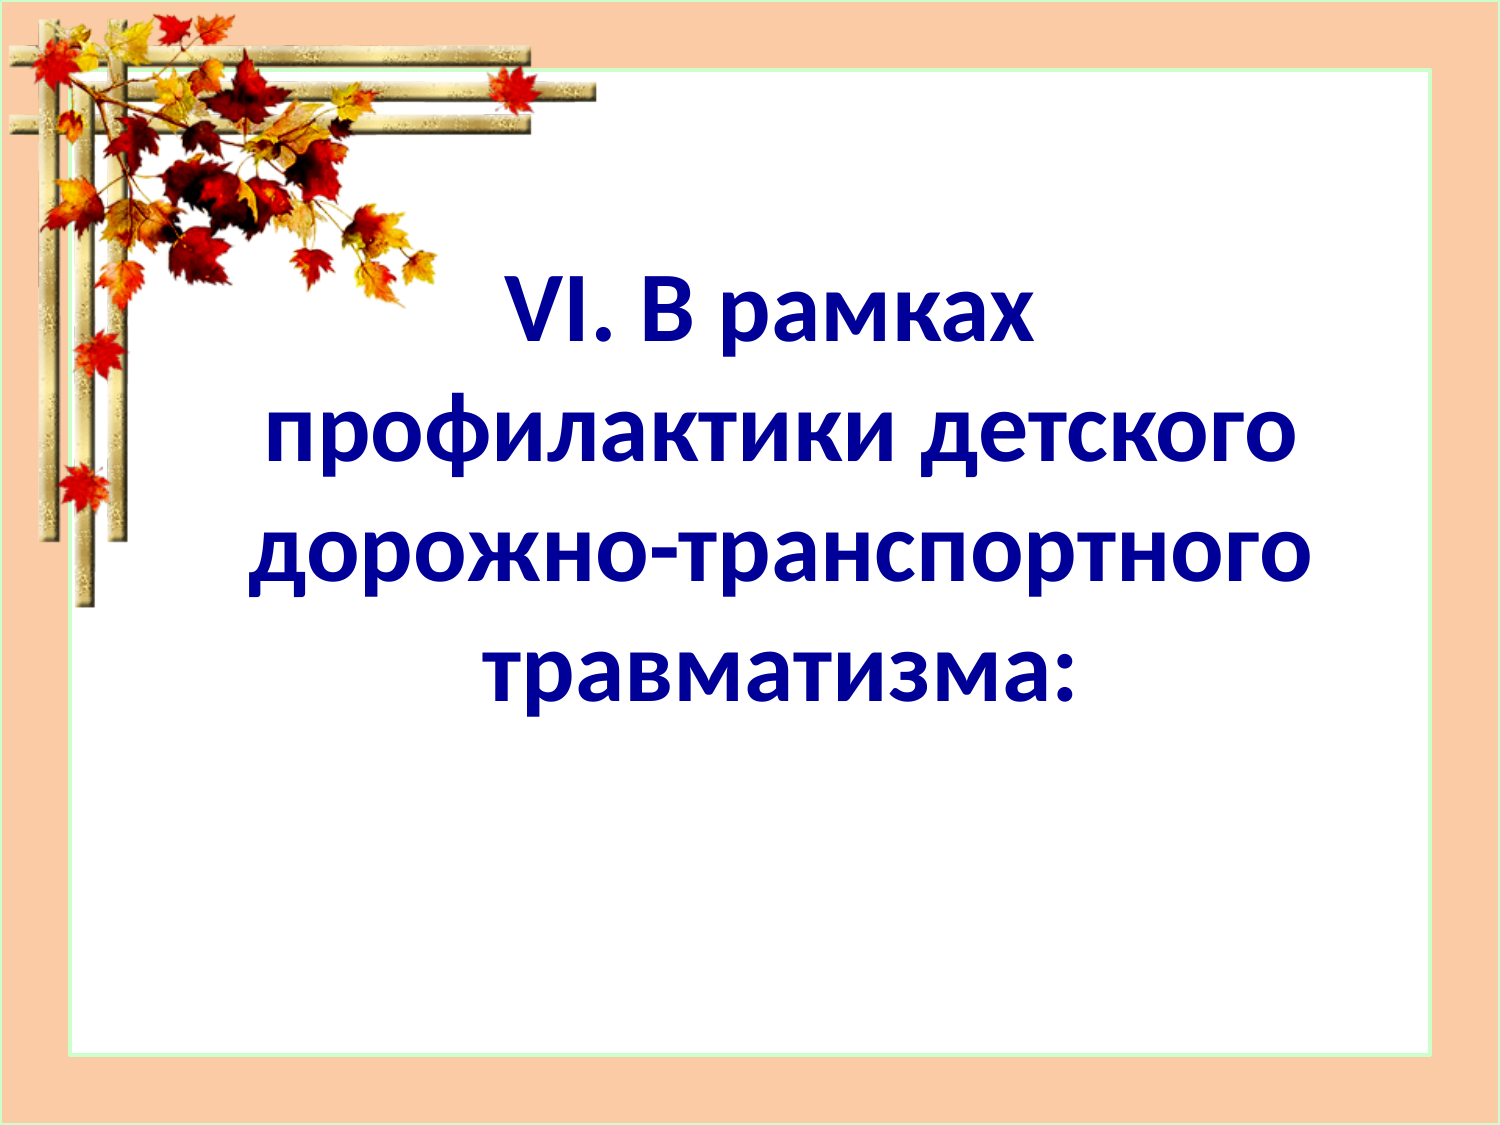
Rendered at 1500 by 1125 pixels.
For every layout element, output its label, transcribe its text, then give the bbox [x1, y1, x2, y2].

text_box VI. В рамках профилактики детского дорожно-транспортного травматизма: [175, 234, 1387, 729]
picture [0, 0, 626, 619]
text_box [0, 0, 1500, 1125]
